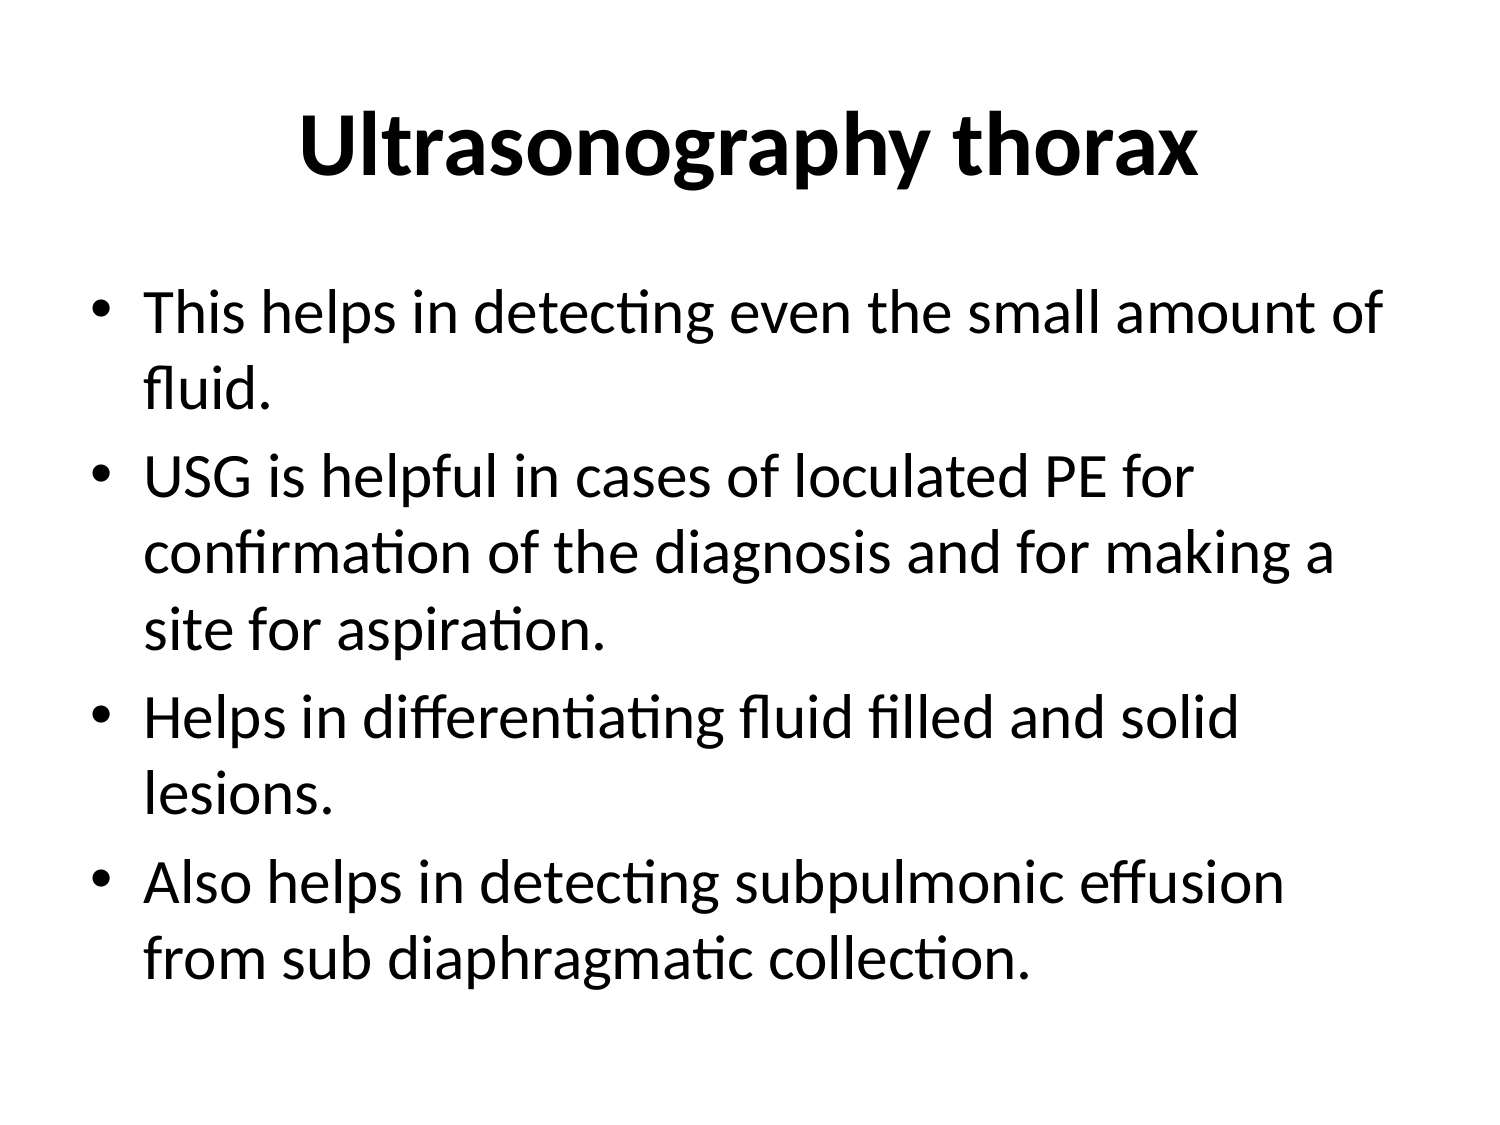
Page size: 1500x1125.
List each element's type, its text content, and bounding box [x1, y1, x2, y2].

title Ultrasonography thorax [75, 45, 1425, 233]
list This helps in detecting even the small amount of fluid. USG is helpful in cases of loculated PE for confirmation of the diagnosis and for making a site for aspiration. Helps in differentiating fluid filled and solid lesions. Also helps in detecting subpulmonic effusion from sub diaphragmatic collection. [75, 262, 1425, 1005]
